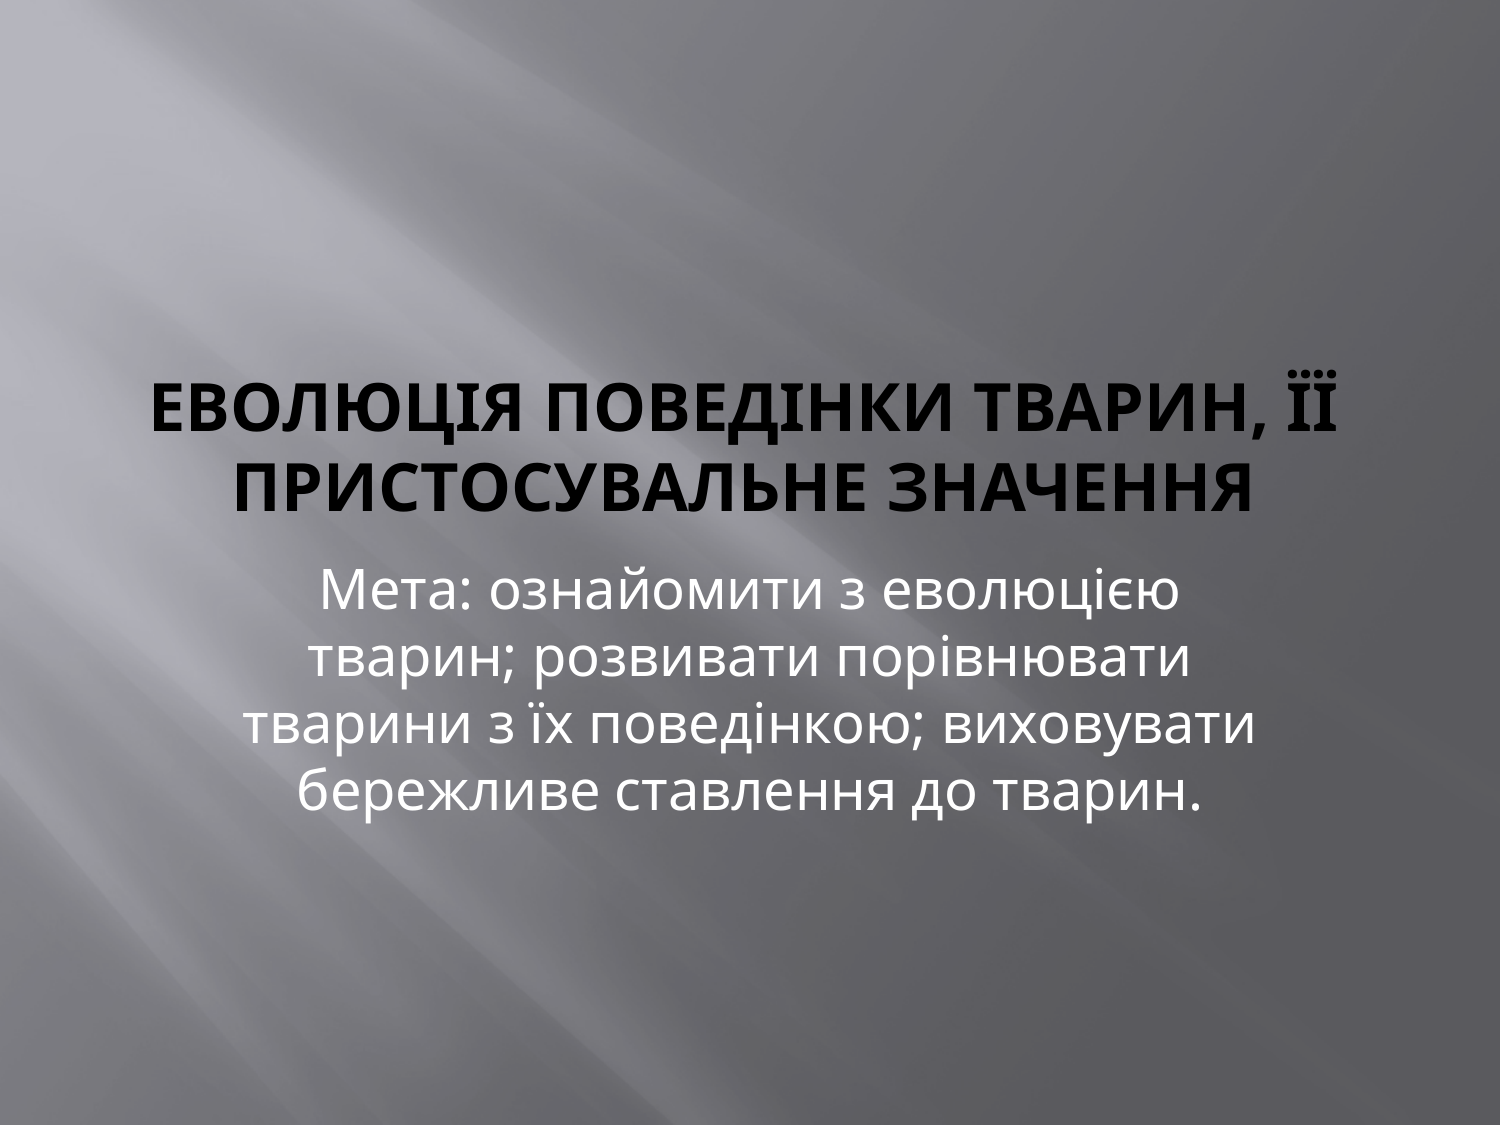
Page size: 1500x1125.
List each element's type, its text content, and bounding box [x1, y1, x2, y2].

subtitle Мета: ознайомити з еволюцією тварин; розвивати порівнювати тварини з їх поведінкою; виховувати бережливе ставлення до тварин. [225, 546, 1275, 834]
title Еволюція поведінки тварин, її пристосувальне значення [69, 224, 1420, 525]
